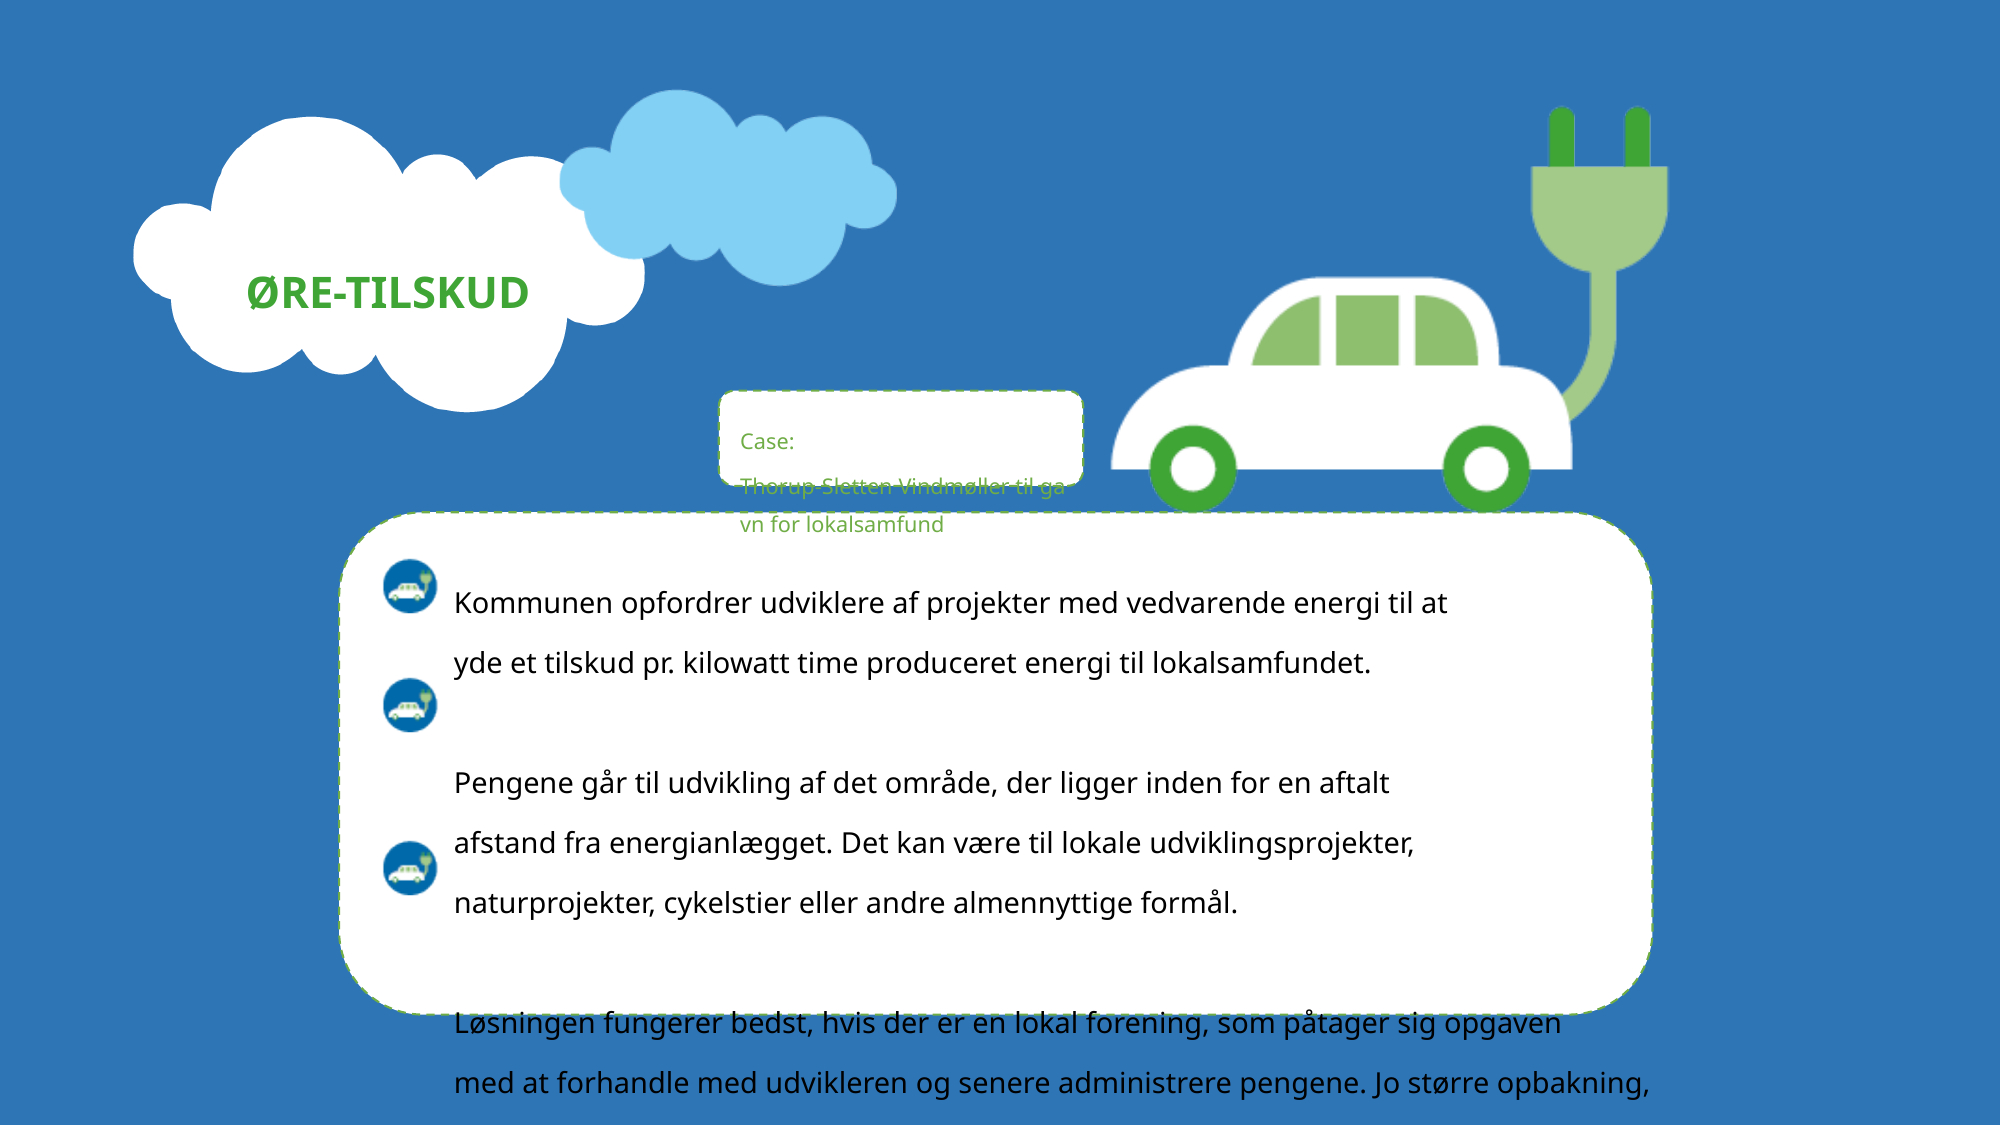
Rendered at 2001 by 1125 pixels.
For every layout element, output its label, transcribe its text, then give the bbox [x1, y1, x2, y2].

picture [347, 818, 461, 914]
picture [100, 0, 2000, 873]
text_box Kommunen opfordrer udviklere af projekter med vedvarende energi til at yde et tilskud pr. kilowatt time produceret energi til lokalsamfundet. Pengene går til udvikling af det område, der ligger inden for en aftalt afstand fra energi­anlægget. Det kan være til lokale udviklingsprojekter, naturprojekter, cykelstier eller andre almennyttige formål. Løsningen fungerer bedst, hvis der er en lokal forening, som påtager sig opgaven med at forhandle med udvikleren og senere administrere pengene. Jo større opbakning, foreningen har – jo større gennemslagskraft vil den kunne få i forhold til udvikleren. [439, 703, 1859, 1125]
text_box [338, 671, 439, 1016]
